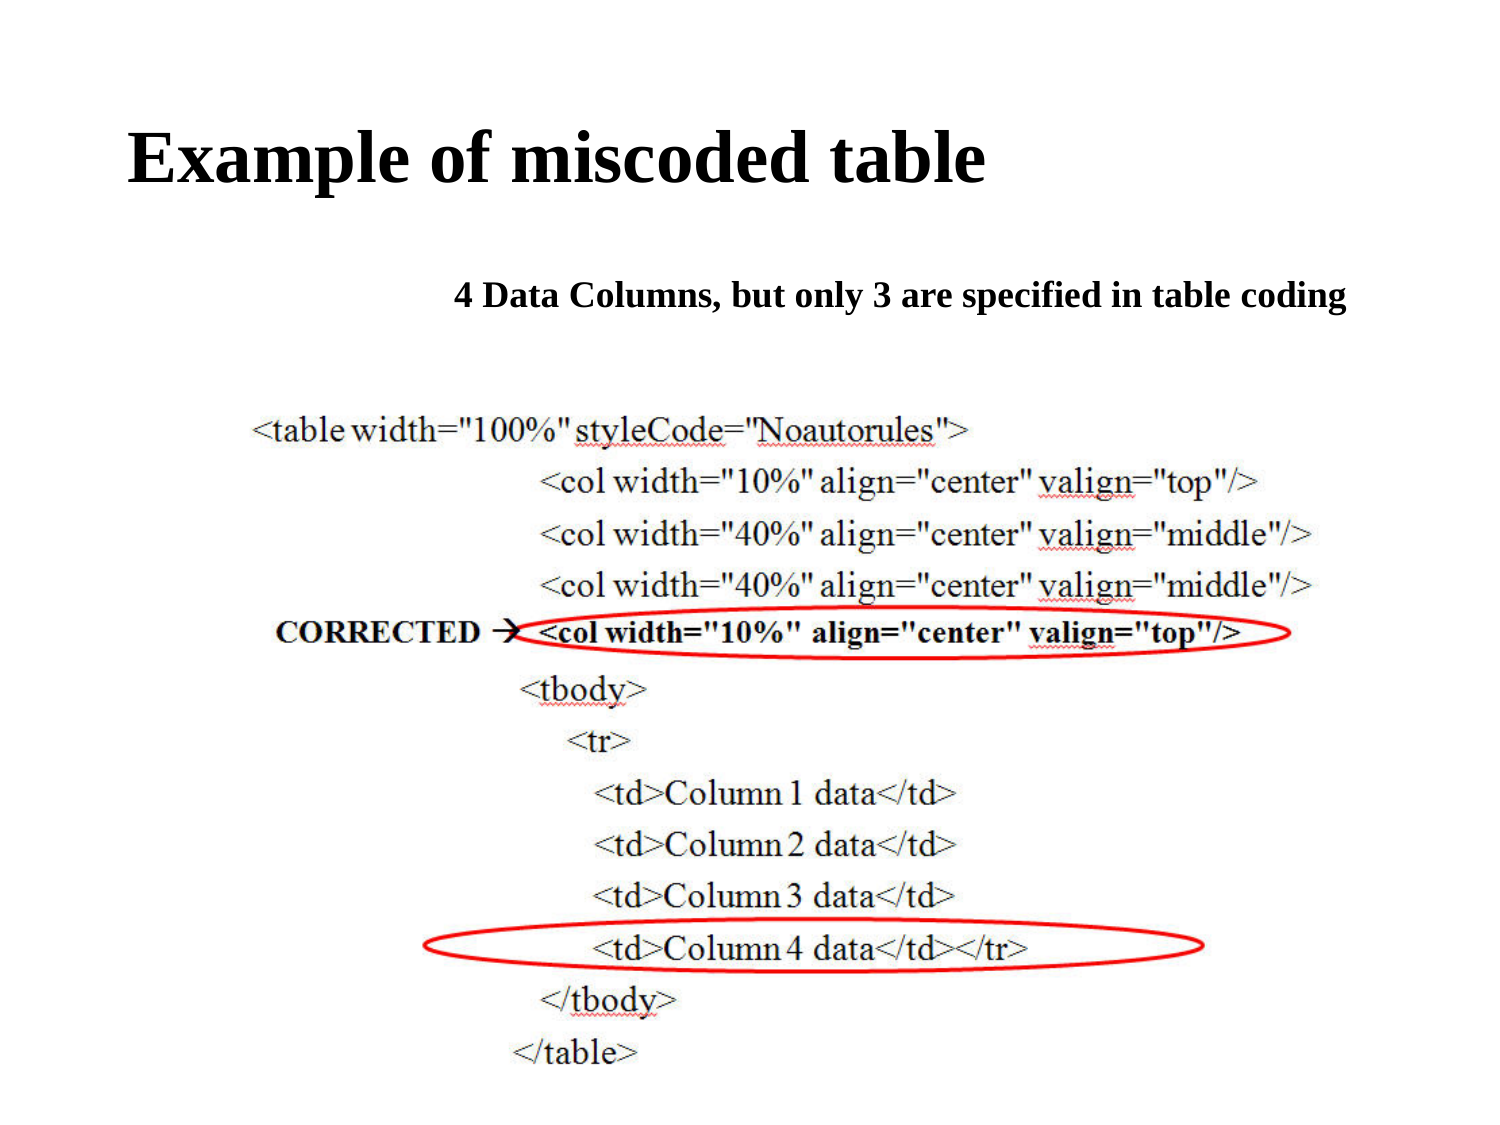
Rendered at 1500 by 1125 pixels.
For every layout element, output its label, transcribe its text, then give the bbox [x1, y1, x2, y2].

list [174, 362, 1363, 1080]
list 4 Data Columns, but only 3 are specified in table coding [137, 262, 1363, 326]
title Example of miscoded table [112, 99, 1388, 288]
